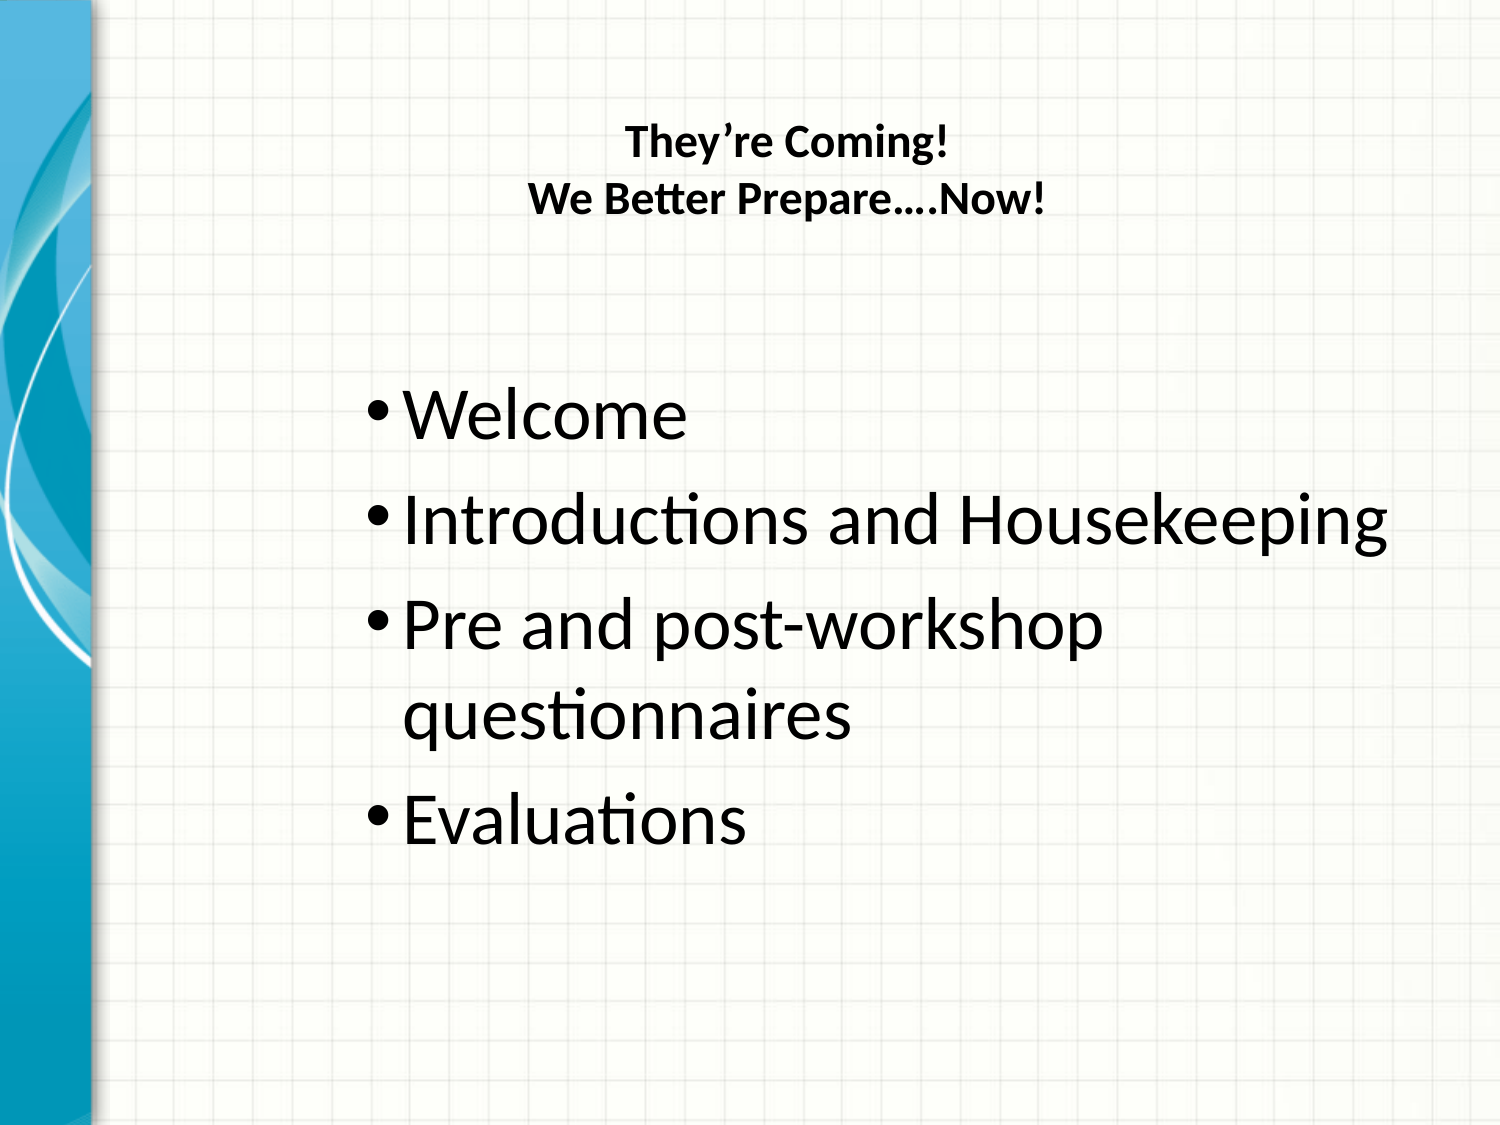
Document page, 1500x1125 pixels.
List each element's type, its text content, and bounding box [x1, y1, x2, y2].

title They’re Coming! We Better Prepare….Now! [125, 44, 1450, 232]
list Welcome Introductions and Housekeeping Pre and post-workshop questionnaires Evaluations [200, 261, 1450, 967]
picture [0, 0, 1500, 1125]
